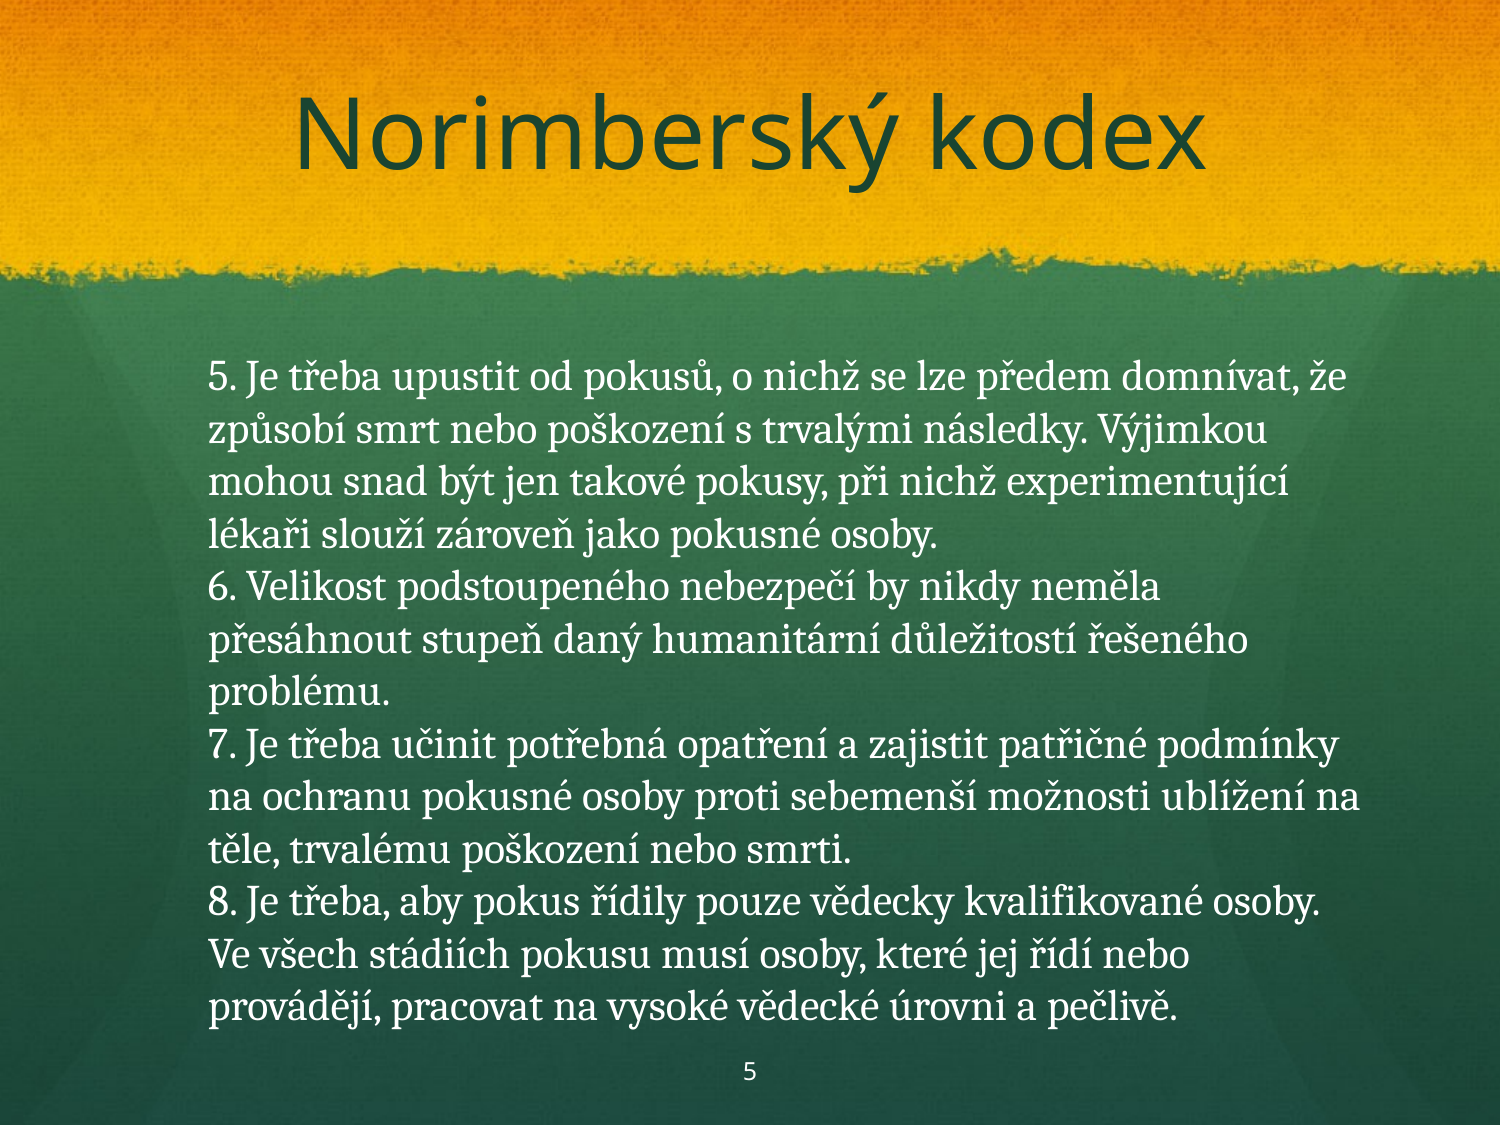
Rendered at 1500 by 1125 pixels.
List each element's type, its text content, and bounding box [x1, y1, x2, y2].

title Norimberský kodex [124, 0, 1375, 260]
slide_number 5 [705, 1050, 795, 1096]
list 5. Je třeba upustit od pokusů, o nichž se lze předem domnívat, že způsobí smrt nebo poškození s trvalými následky. Výjimkou mohou snad být jen takové pokusy, při nichž experimentující lékaři slouží zároveň jako pokusné osoby. 6. Velikost podstoupeného nebezpečí by nikdy neměla přesáhnout stupeň daný humanitární důležitostí řešeného problému. 7. Je třeba učinit potřebná opatření a zajistit patřičné podmínky na ochranu pokusné osoby proti sebemenší možnosti ublížení na těle, trvalému poškození nebo smrti. 8. Je třeba, aby pokus řídily pouze vědecky kvalifikované osoby. Ve všech stádiích pokusu musí osoby, které jej řídí nebo provádějí, pracovat na vysoké vědecké úrovni a pečlivě. [124, 339, 1375, 1125]
picture [0, 0, 1500, 1125]
